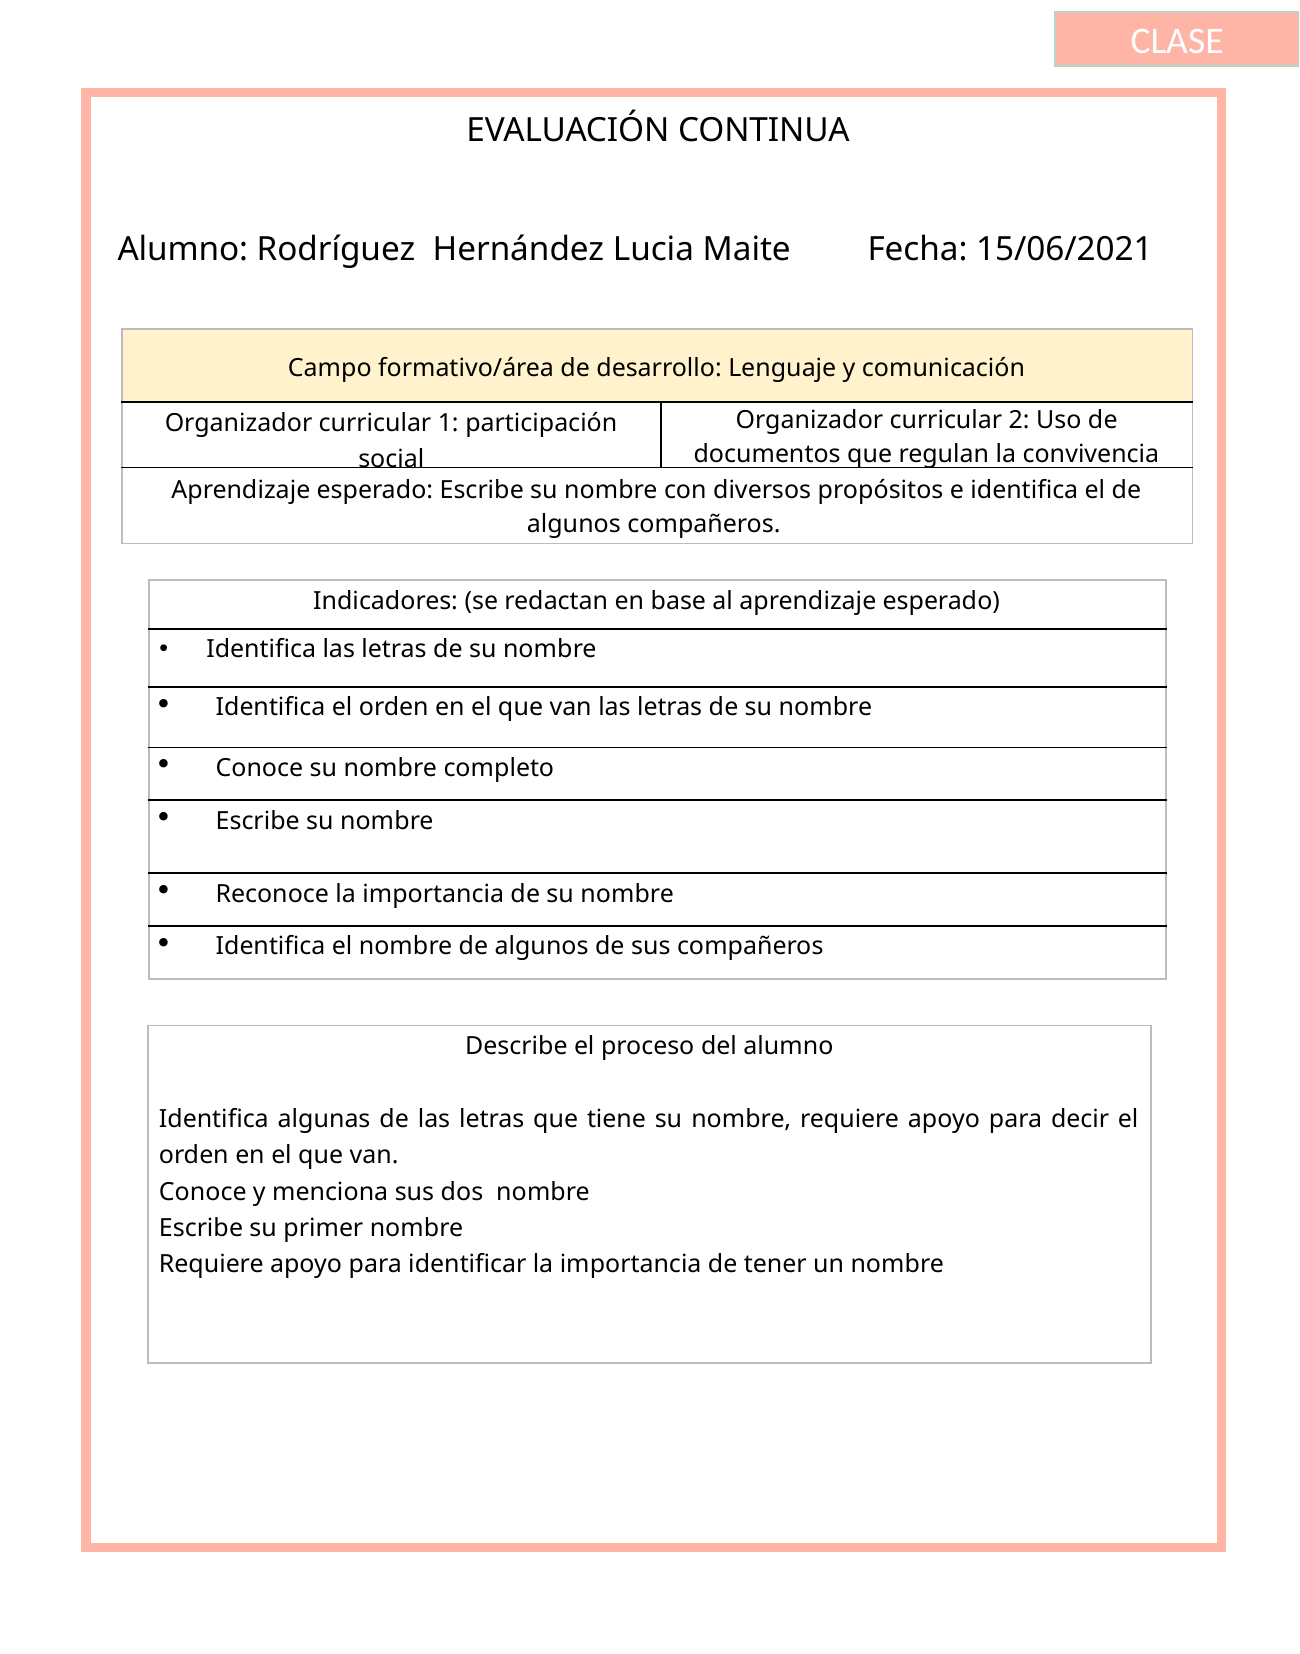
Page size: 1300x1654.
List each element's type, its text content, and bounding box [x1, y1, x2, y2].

text_box EVALUACIÓN CONTINUA Alumno: Rodríguez Hernández Lucia Maite Fecha: 15/06/2021 [103, 100, 1214, 308]
table_cell Conoce su nombre completo [150, 748, 1165, 799]
table_cell Escribe su nombre [150, 801, 1165, 872]
table_cell Identifica el orden en el que van las letras de su nombre [150, 688, 1165, 747]
table_header Campo formativo/área de desarrollo: Lenguaje y comunicación [123, 330, 1192, 401]
table_cell Aprendizaje esperado: Escribe su nombre con diversos propósitos e identifica el de algunos compañeros. [123, 468, 1192, 543]
table_header Describe el proceso del alumno Identifica algunas de las letras que tiene su nombre, requiere apoyo para decir el orden en el que van. Conoce y menciona sus dos nombre Escribe su primer nombre Requiere apoyo para identificar la importancia de tener un nombre [149, 1026, 1150, 1362]
table_cell Organizador curricular 1: participación social [123, 403, 660, 467]
table_header Indicadores: (se redactan en base al aprendizaje esperado) [150, 581, 1165, 628]
table_cell Identifica las letras de su nombre [150, 630, 1165, 686]
text_box CLASE [1054, 11, 1300, 67]
text_box [85, 92, 1223, 1549]
table_cell Organizador curricular 2: Uso de documentos que regulan la convivencia [662, 403, 1192, 467]
table_cell Reconoce la importancia de su nombre [150, 874, 1165, 925]
table_cell Identifica el nombre de algunos de sus compañeros [150, 927, 1165, 978]
